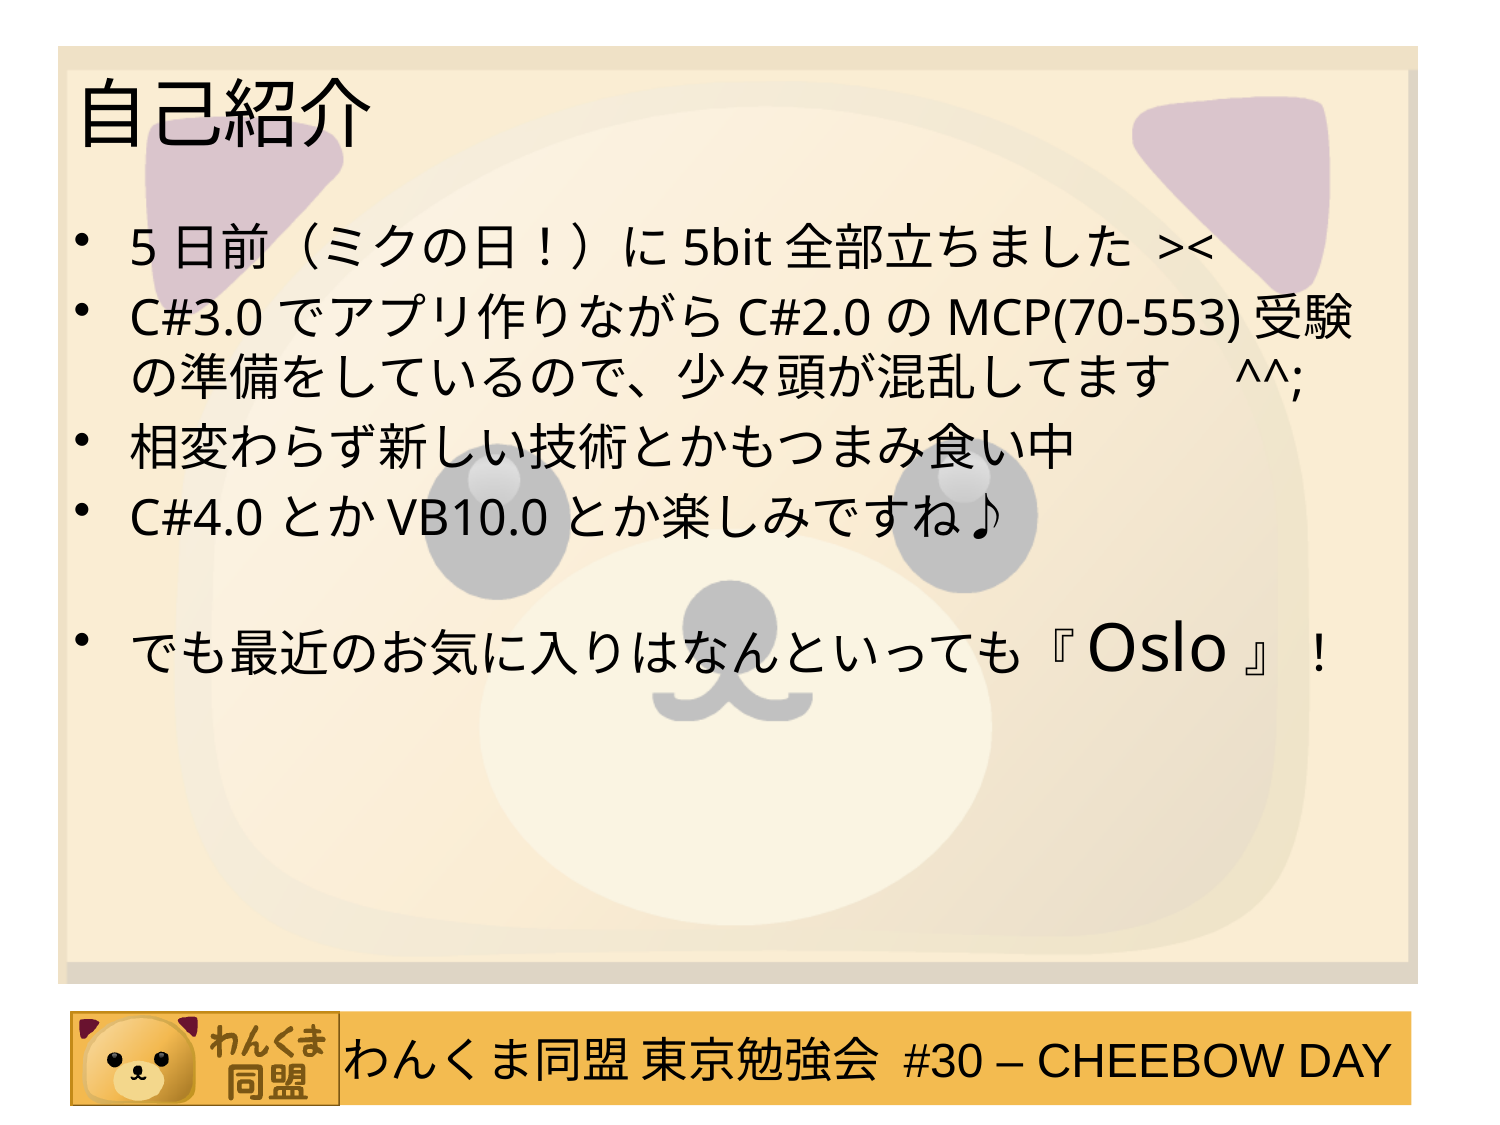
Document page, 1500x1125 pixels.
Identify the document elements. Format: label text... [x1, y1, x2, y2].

picture [58, 46, 1418, 984]
text_box 自己紹介 [58, 59, 1409, 164]
picture [70, 1011, 340, 1106]
text_box 5日前（ミクの日！）に5bit全部立ちました >< C#3.0でアプリ作りながらC#2.0のMCP(70-553)受験の準備をしているので、少々頭が混乱してます ^^; 相変わらず新しい技術とかもつまみ食い中 C#4.0とかVB10.0とか楽しみですね♪ でも最近のお気に入りはなんといっても『Oslo』！ [58, 207, 1409, 715]
